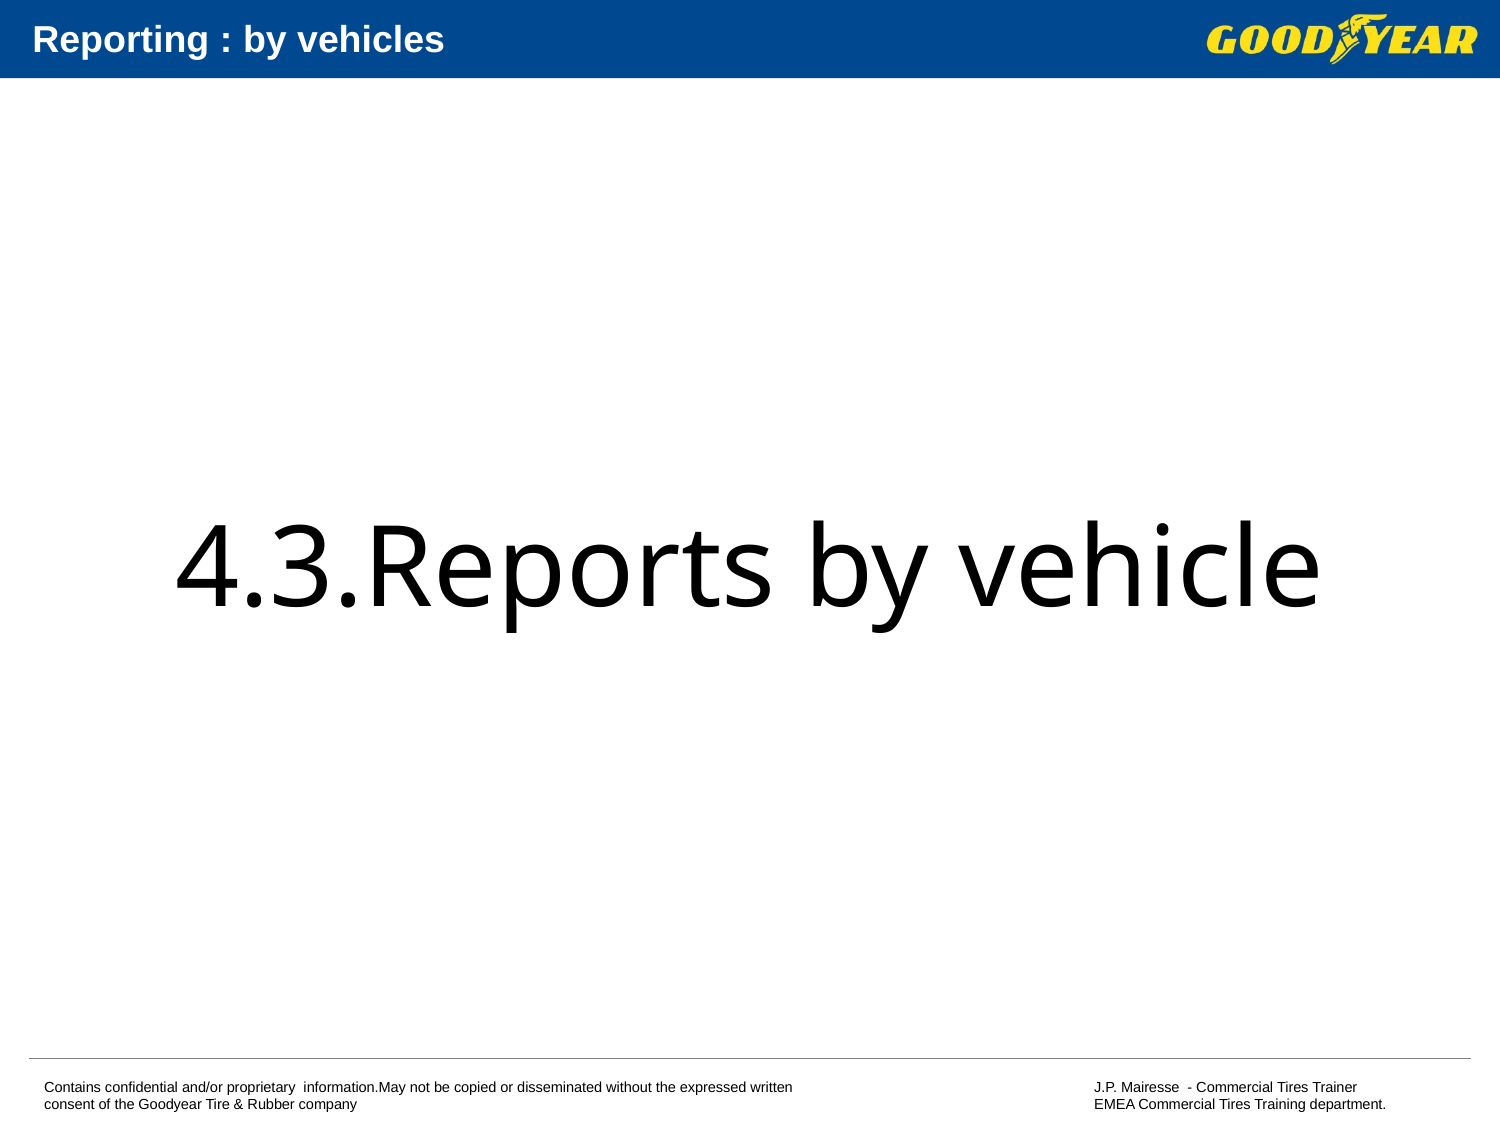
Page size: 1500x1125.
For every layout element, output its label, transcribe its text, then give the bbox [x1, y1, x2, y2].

text_box 4.3.Reports by vehicle [160, 486, 1340, 637]
text_box Reporting : by vehicles [17, 7, 750, 67]
picture [1195, 3, 1489, 75]
